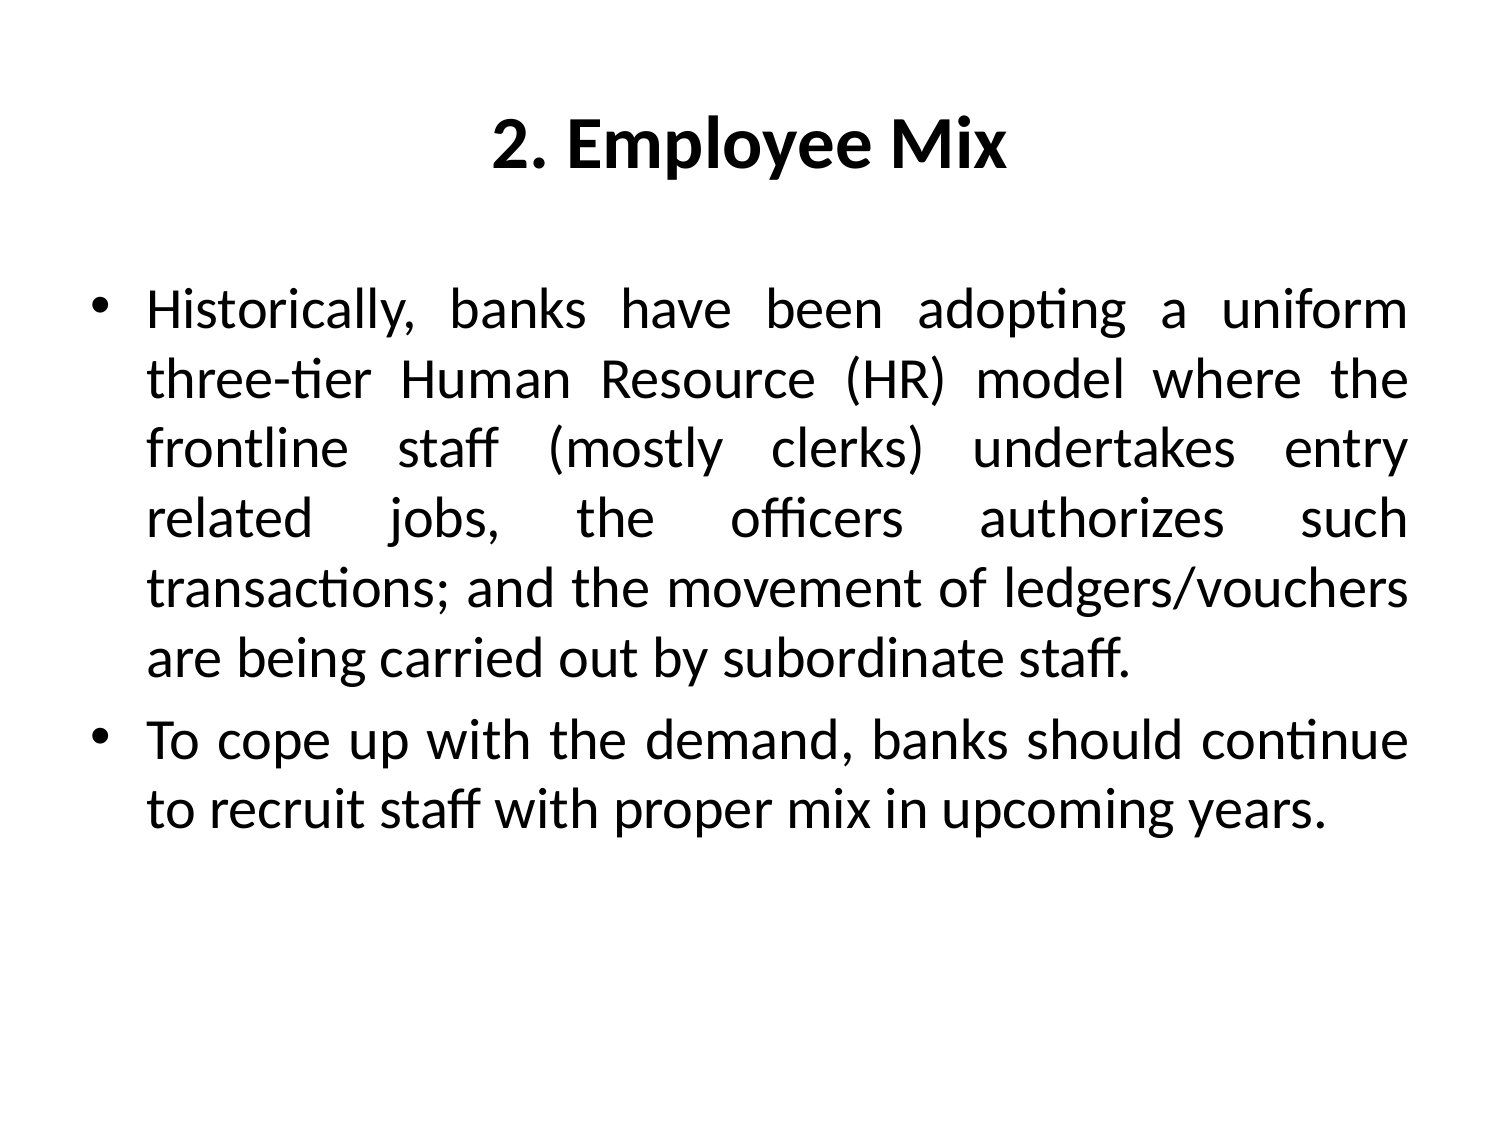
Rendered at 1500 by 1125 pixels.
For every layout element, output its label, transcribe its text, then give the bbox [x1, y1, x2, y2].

title 2. Employee Mix [75, 45, 1425, 233]
list Historically, banks have been adopting a uniform three-tier Human Resource (HR) model where the frontline staff (mostly clerks) undertakes entry related jobs, the officers authorizes such transactions; and the movement of ledgers/vouchers are being carried out by subordinate staff. To cope up with the demand, banks should continue to recruit staff with proper mix in upcoming years. [75, 262, 1425, 1005]
